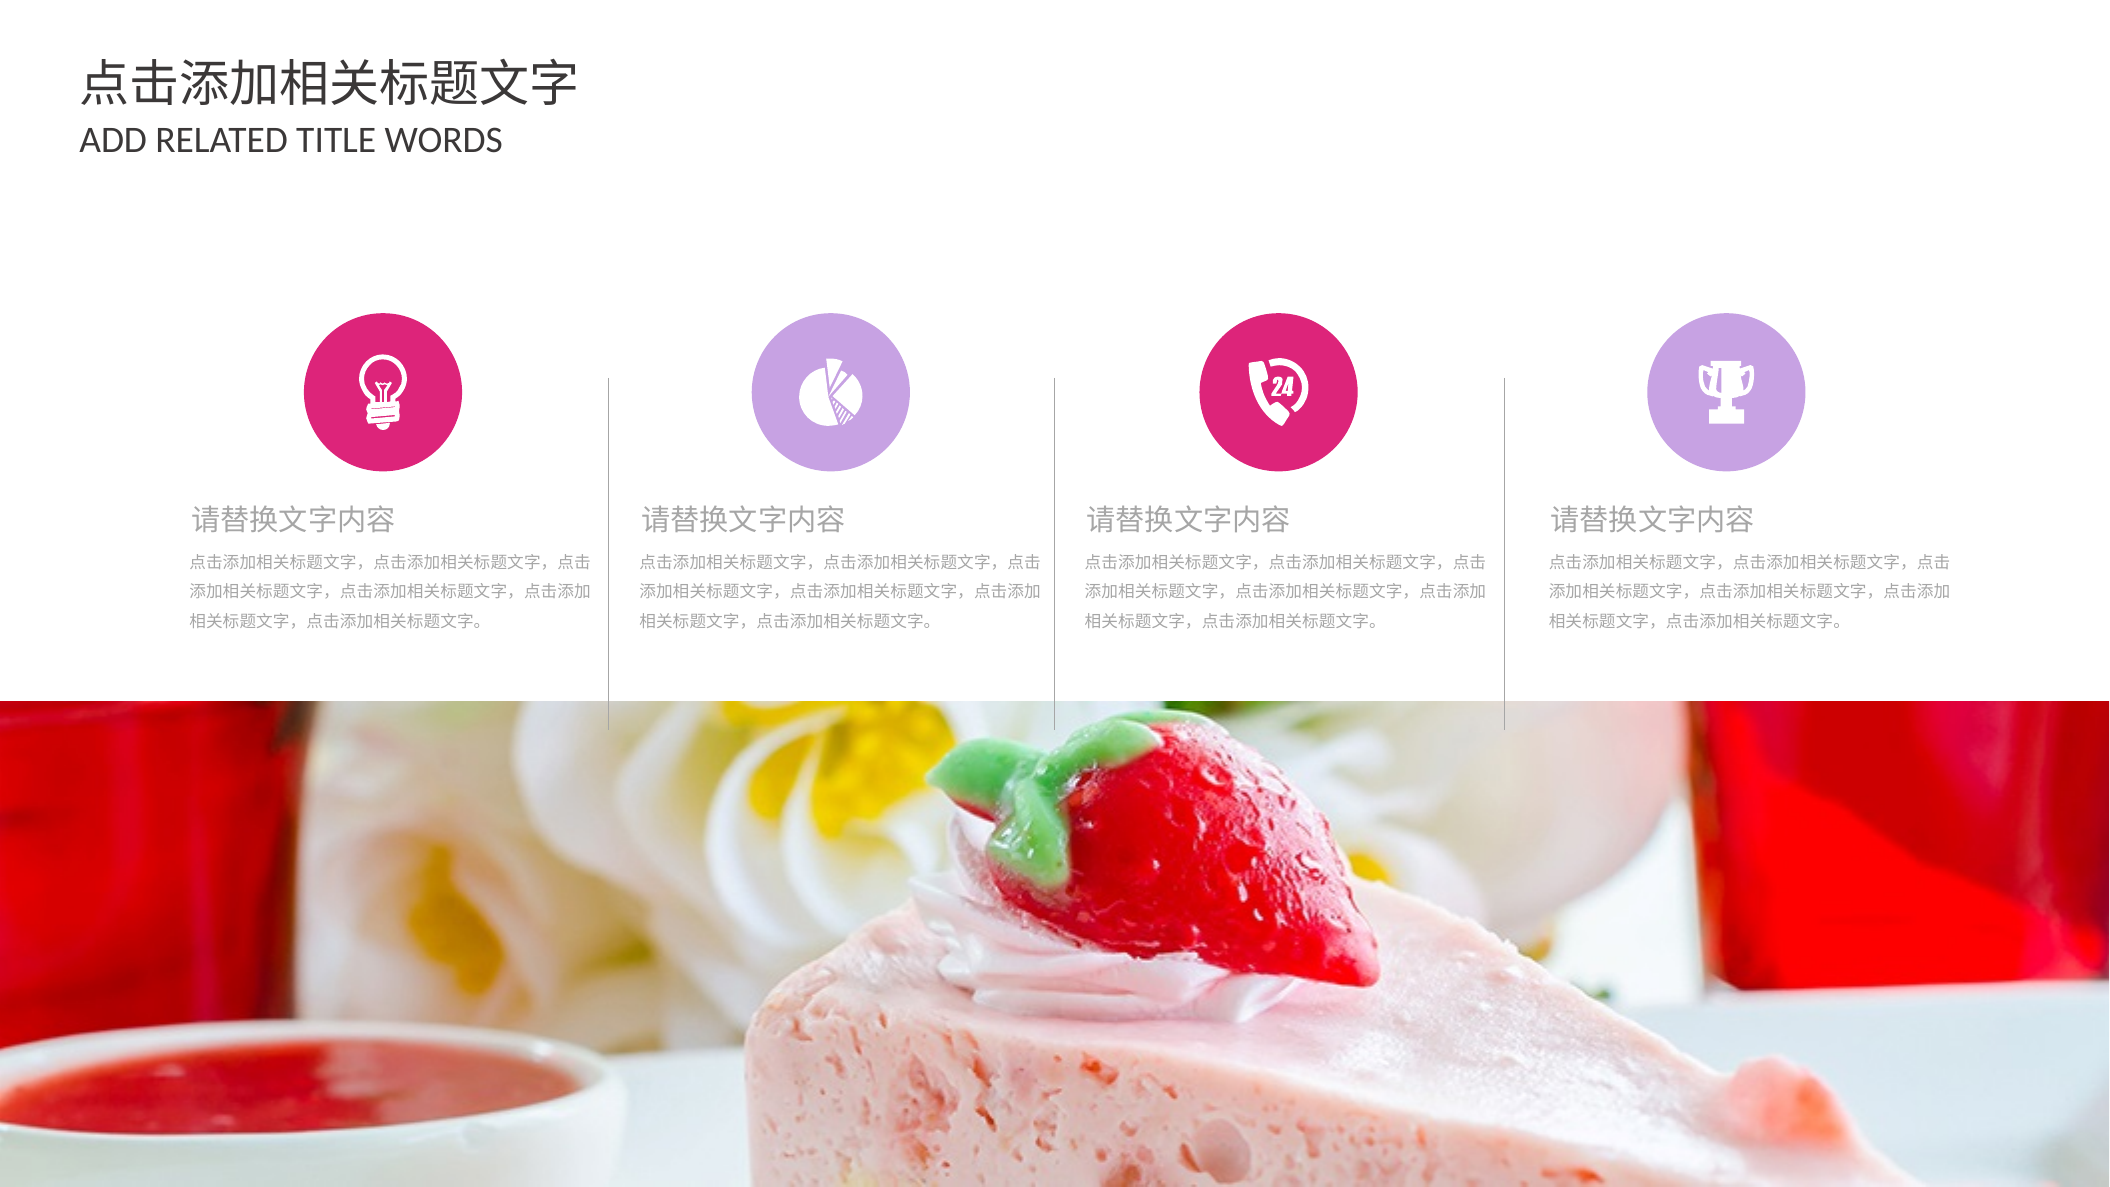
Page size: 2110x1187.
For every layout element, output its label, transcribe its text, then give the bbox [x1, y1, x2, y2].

text_box 点击添加相关标题文字 [63, 43, 596, 120]
text_box 点击添加相关标题文字，点击添加相关标题文字，点击添加相关标题文字，点击添加相关标题文字，点击添加相关标题文字，点击添加相关标题文字。 [1070, 534, 1504, 639]
text_box 请替换文字内容 [175, 486, 574, 545]
text_box ADD RELATED TITLE WORDS [63, 107, 520, 169]
text_box 点击添加相关标题文字，点击添加相关标题文字，点击添加相关标题文字，点击添加相关标题文字，点击添加相关标题文字，点击添加相关标题文字。 [625, 534, 1054, 639]
text_box 点击添加相关标题文字，点击添加相关标题文字，点击添加相关标题文字，点击添加相关标题文字，点击添加相关标题文字，点击添加相关标题文字。 [175, 534, 608, 639]
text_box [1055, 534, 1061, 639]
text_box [303, 313, 463, 472]
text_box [1199, 313, 1358, 472]
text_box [1647, 313, 1806, 472]
text_box 请替换文字内容 [1070, 486, 1470, 545]
text_box 请替换文字内容 [1534, 486, 1934, 545]
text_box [751, 313, 910, 472]
text_box 点击添加相关标题文字，点击添加相关标题文字，点击添加相关标题文字，点击添加相关标题文字，点击添加相关标题文字，点击添加相关标题文字。 [1534, 534, 1970, 639]
text_box 请替换文字内容 [625, 486, 1024, 545]
text_box [0, 701, 2110, 1187]
